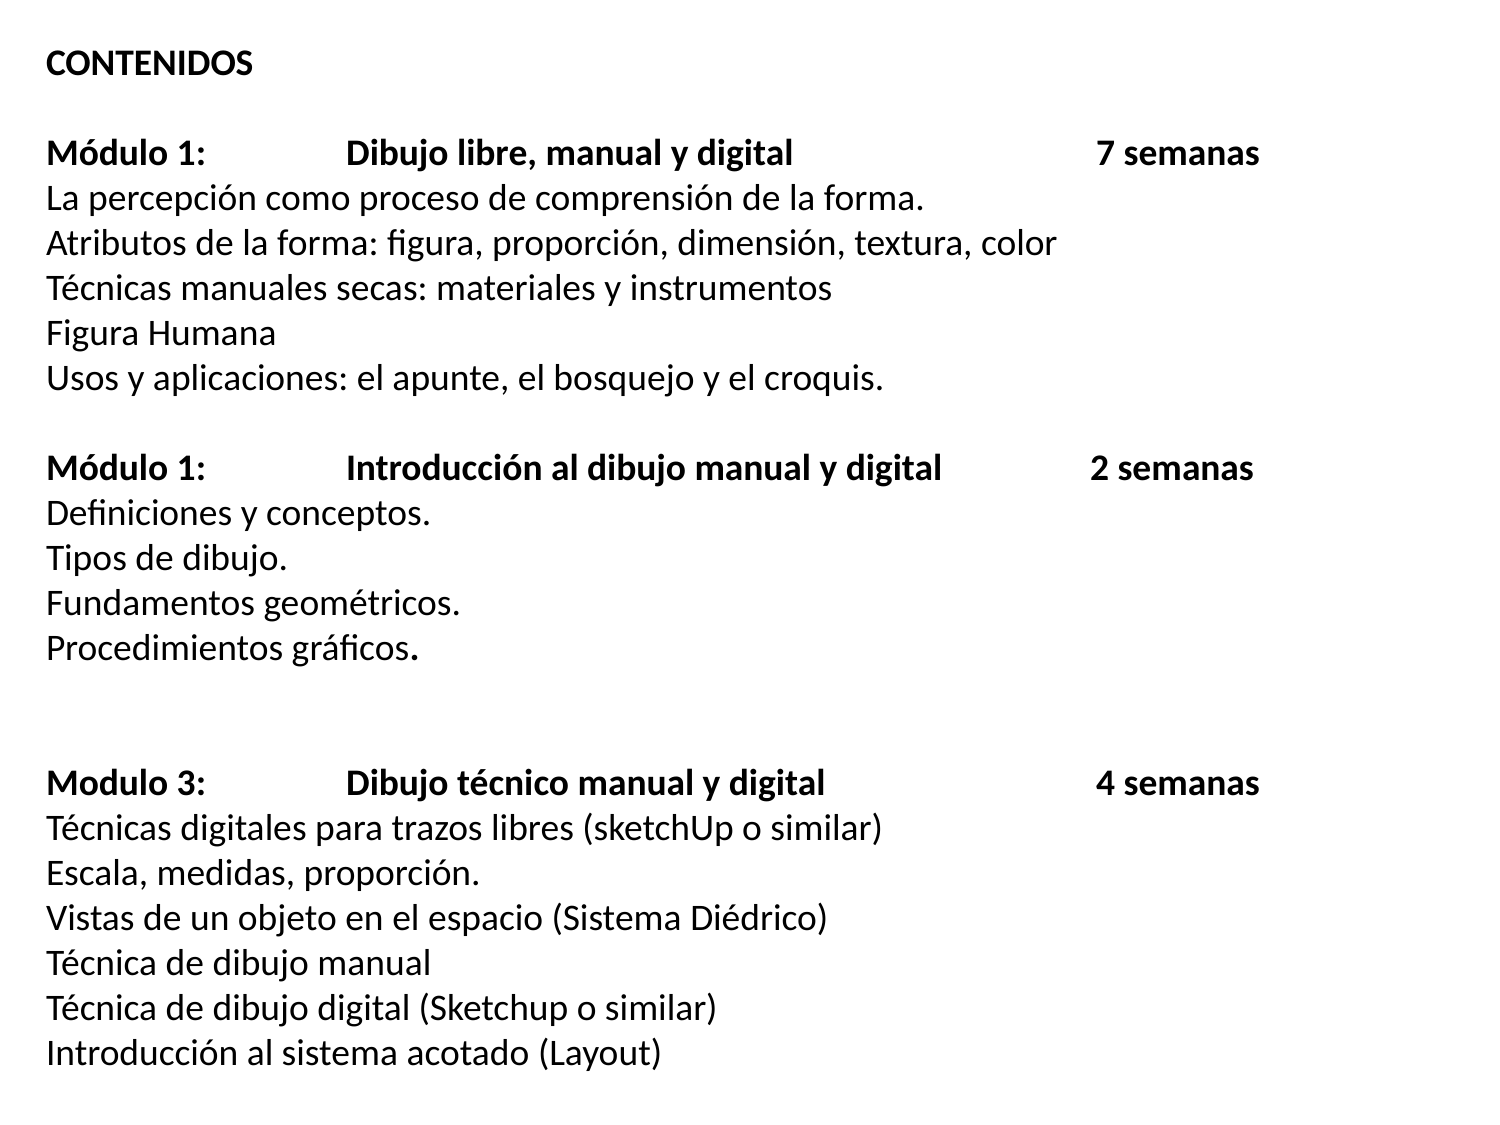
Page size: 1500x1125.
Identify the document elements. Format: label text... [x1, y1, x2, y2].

text_box CONTENIDOS Módulo 1: Dibujo libre, manual y digital 7 semanas La percepción como proceso de comprensión de la forma. Atributos de la forma: figura, proporción, dimensión, textura, color Técnicas manuales secas: materiales y instrumentos Figura Humana Usos y aplicaciones: el apunte, el bosquejo y el croquis. Módulo 1: Introducción al dibujo manual y digital 2 semanas Definiciones y conceptos. Tipos de dibujo. Fundamentos geométricos. Procedimientos gráficos. Modulo 3: Dibujo técnico manual y digital 4 semanas Técnicas digitales para trazos libres (sketchUp o similar) Escala, medidas, proporción. Vistas de un objeto en el espacio (Sistema Diédrico) Técnica de dibujo manual Técnica de dibujo digital (Sketchup o similar) Introducción al sistema acotado (Layout) [31, 30, 1485, 1125]
